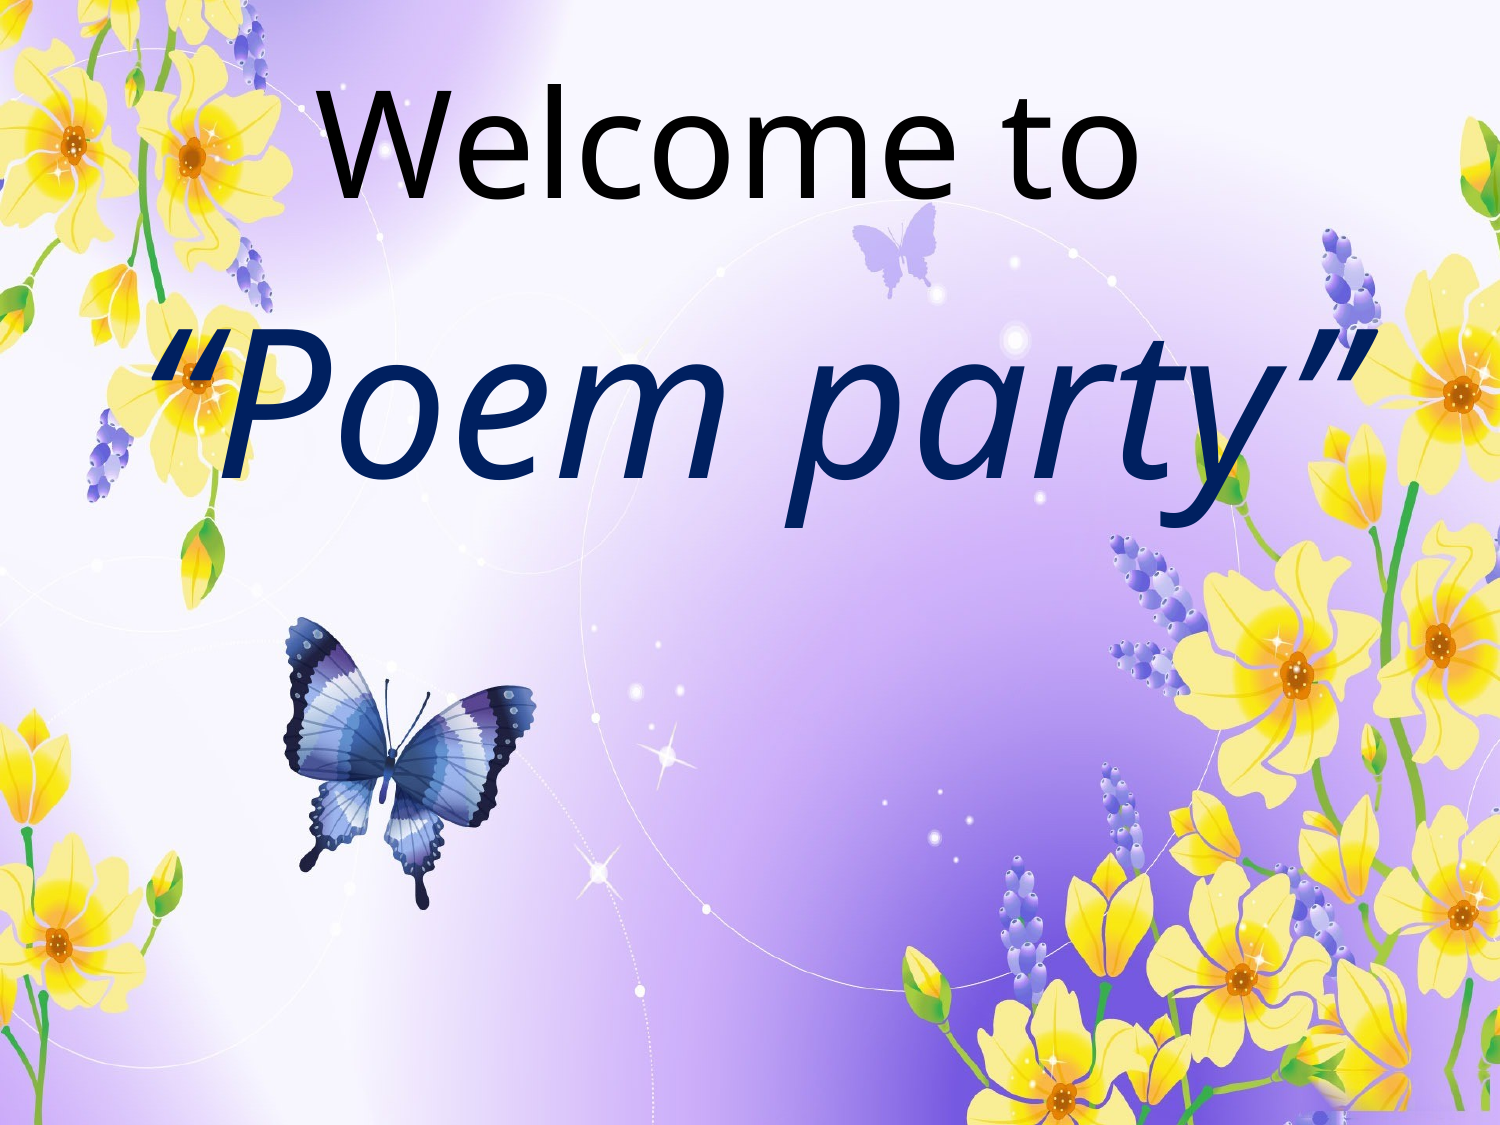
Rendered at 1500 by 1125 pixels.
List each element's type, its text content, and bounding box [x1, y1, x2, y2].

list “Poem party” [75, 262, 1425, 1005]
picture [0, 0, 1500, 1125]
title Welcome to [75, 45, 1425, 233]
